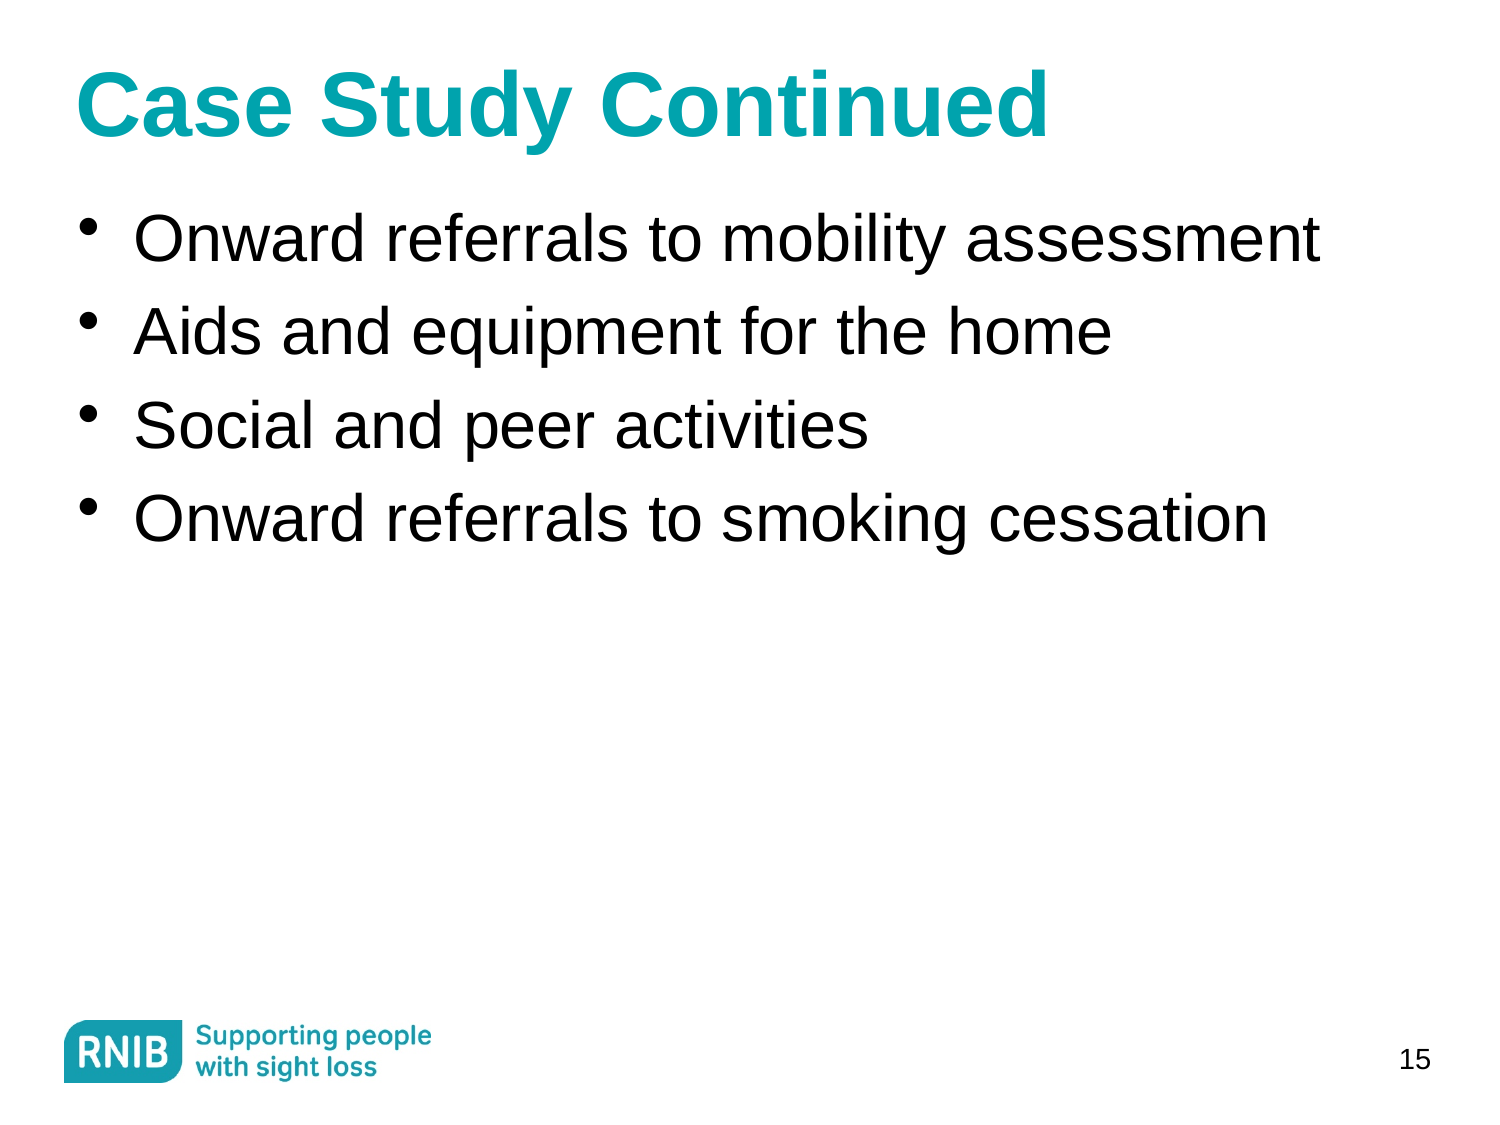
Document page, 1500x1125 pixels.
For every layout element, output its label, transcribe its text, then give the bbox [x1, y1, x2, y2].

title Case Study Continued [74, 37, 1447, 163]
picture [64, 1020, 431, 1083]
list Onward referrals to mobility assessment Aids and equipment for the home Social and peer activities Onward referrals to smoking cessation [62, 187, 1447, 901]
slide_number 15 [1150, 1032, 1447, 1093]
